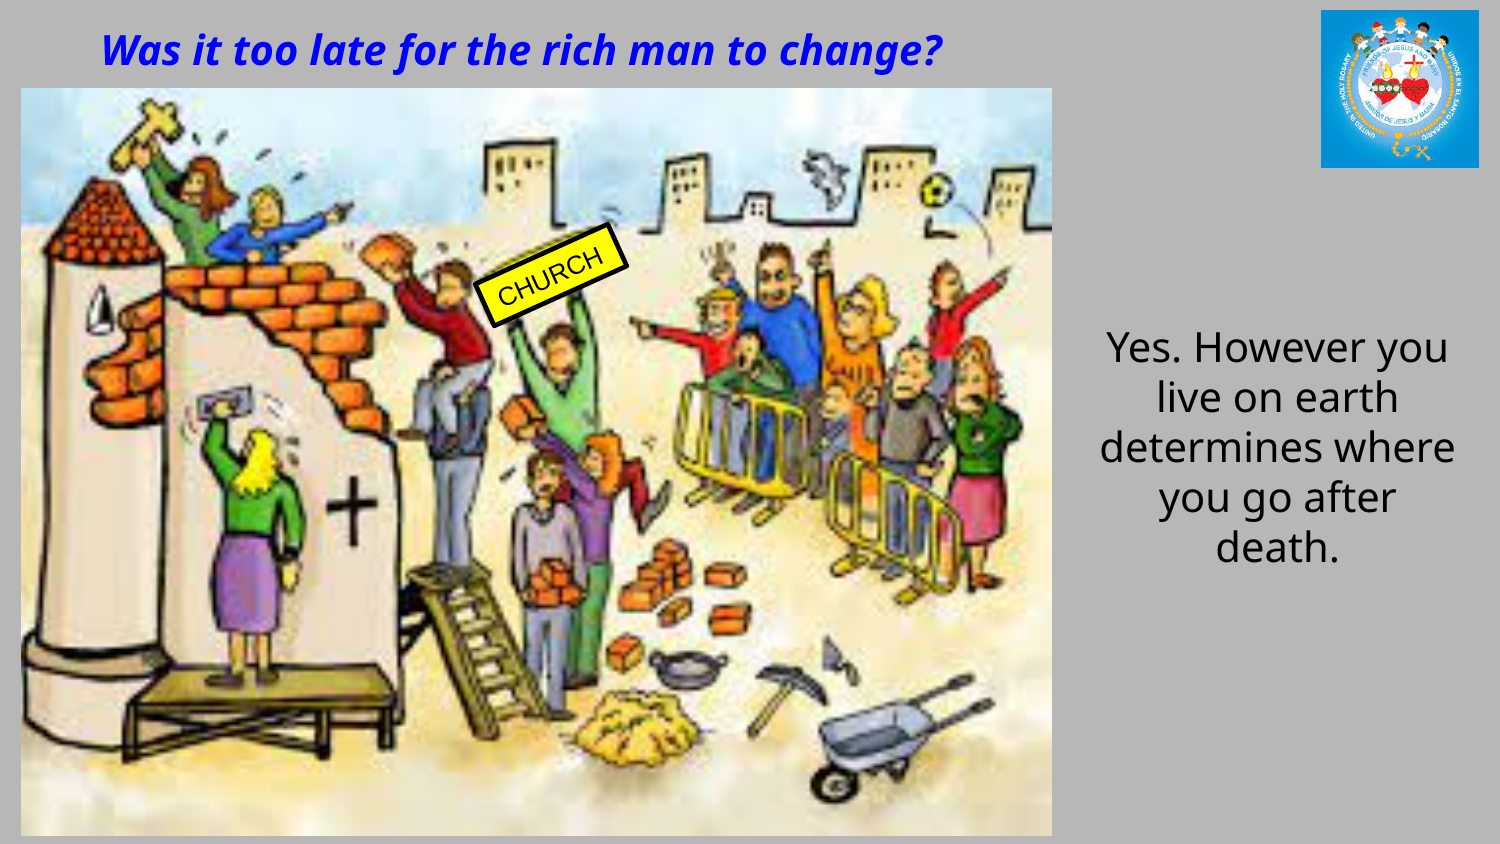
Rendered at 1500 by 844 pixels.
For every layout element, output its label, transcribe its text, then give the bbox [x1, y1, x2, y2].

title Was it too late for the rich man to change? [85, 25, 1116, 89]
picture [1338, 17, 1463, 160]
text_box Yes. However you live on earth determines where you go after death. [1076, 313, 1479, 578]
picture [21, 88, 1052, 836]
